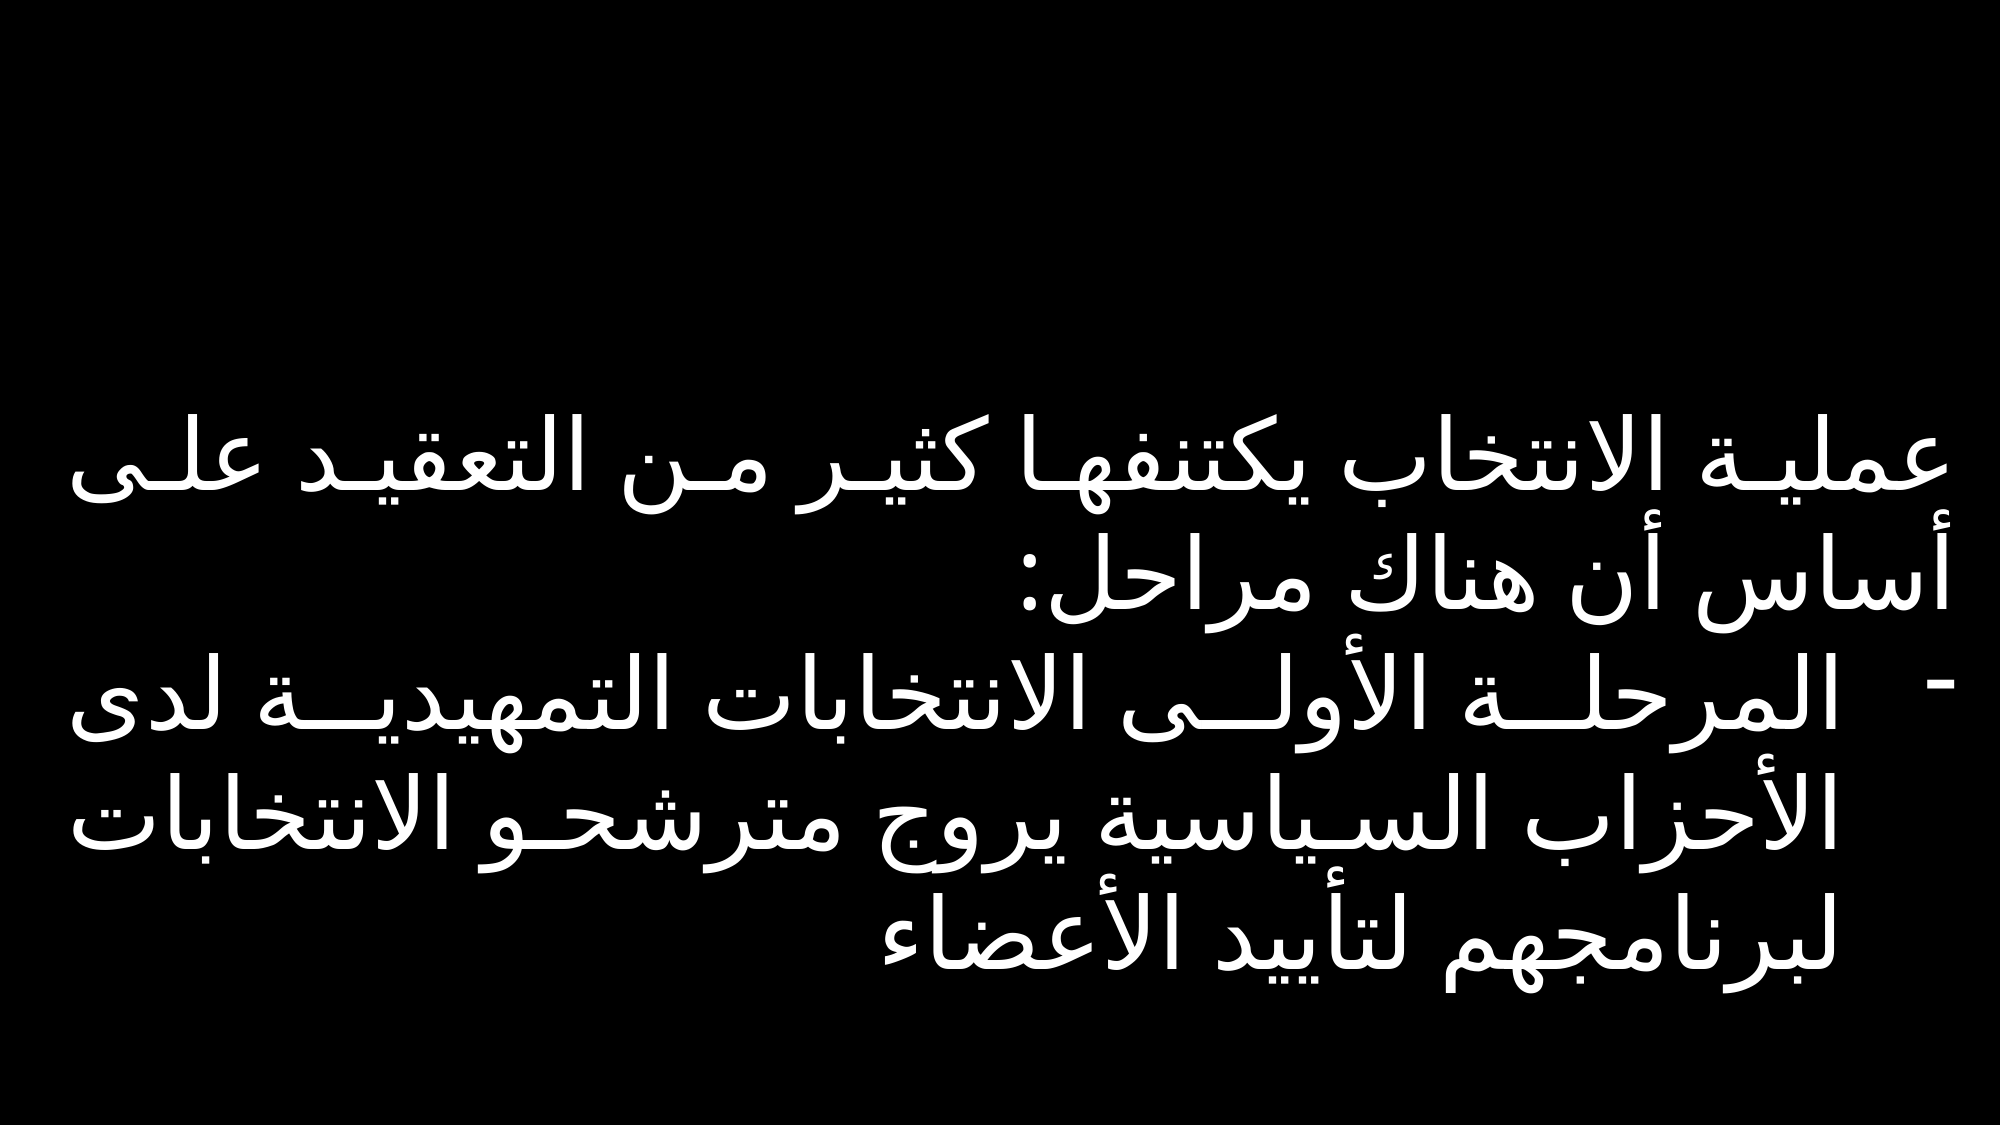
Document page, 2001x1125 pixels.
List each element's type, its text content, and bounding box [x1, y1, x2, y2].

text_box عملية الانتخاب يكتنفها كثير من التعقيد على أساس أن هناك مراحل: المرحلة الأولى الانتخابات التمهيدية لدى الأحزاب السياسية يروج مترشحو الانتخابات لبرنامجهم لتأييد الأعضاء [52, 382, 1973, 998]
